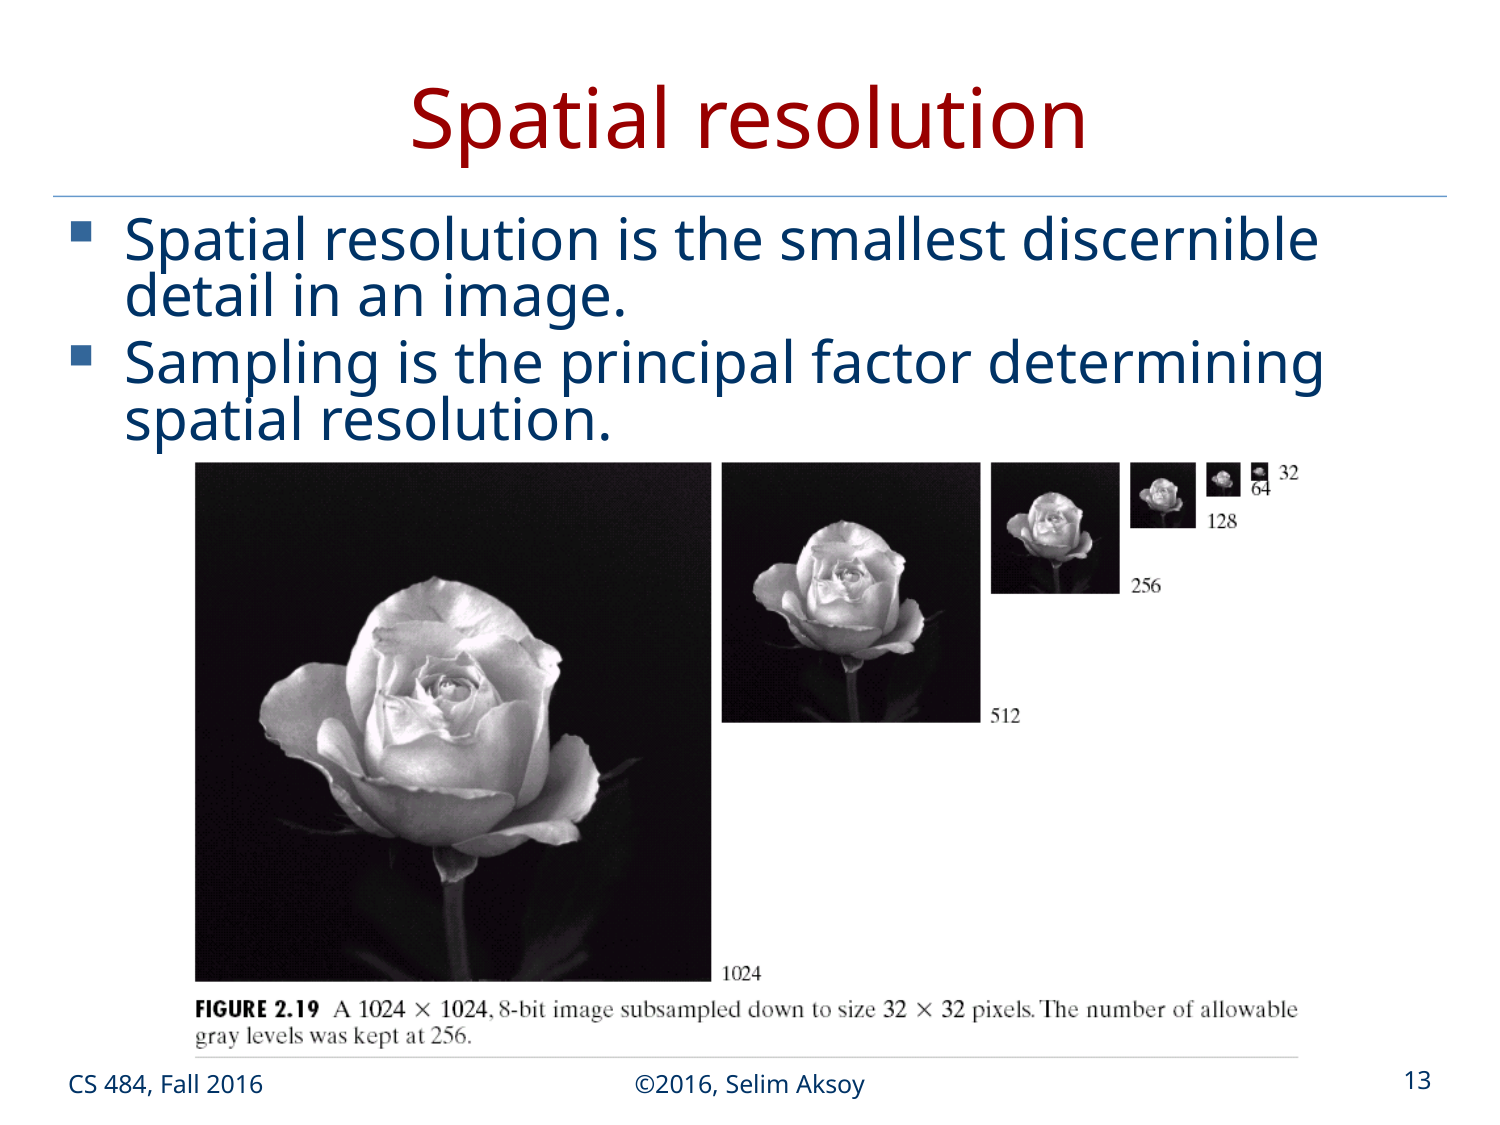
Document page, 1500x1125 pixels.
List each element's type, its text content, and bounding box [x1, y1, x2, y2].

list Spatial resolution is the smallest discernible detail in an image. Sampling is the principal factor determining spatial resolution. [53, 208, 1447, 468]
footer ©2016, Selim Aksoy [511, 1074, 988, 1107]
title Spatial resolution [53, 31, 1447, 173]
slide_number CS 484, Fall 2016 [52, 1052, 366, 1107]
picture [190, 455, 1310, 1066]
slide_number 13 [1134, 1052, 1448, 1107]
